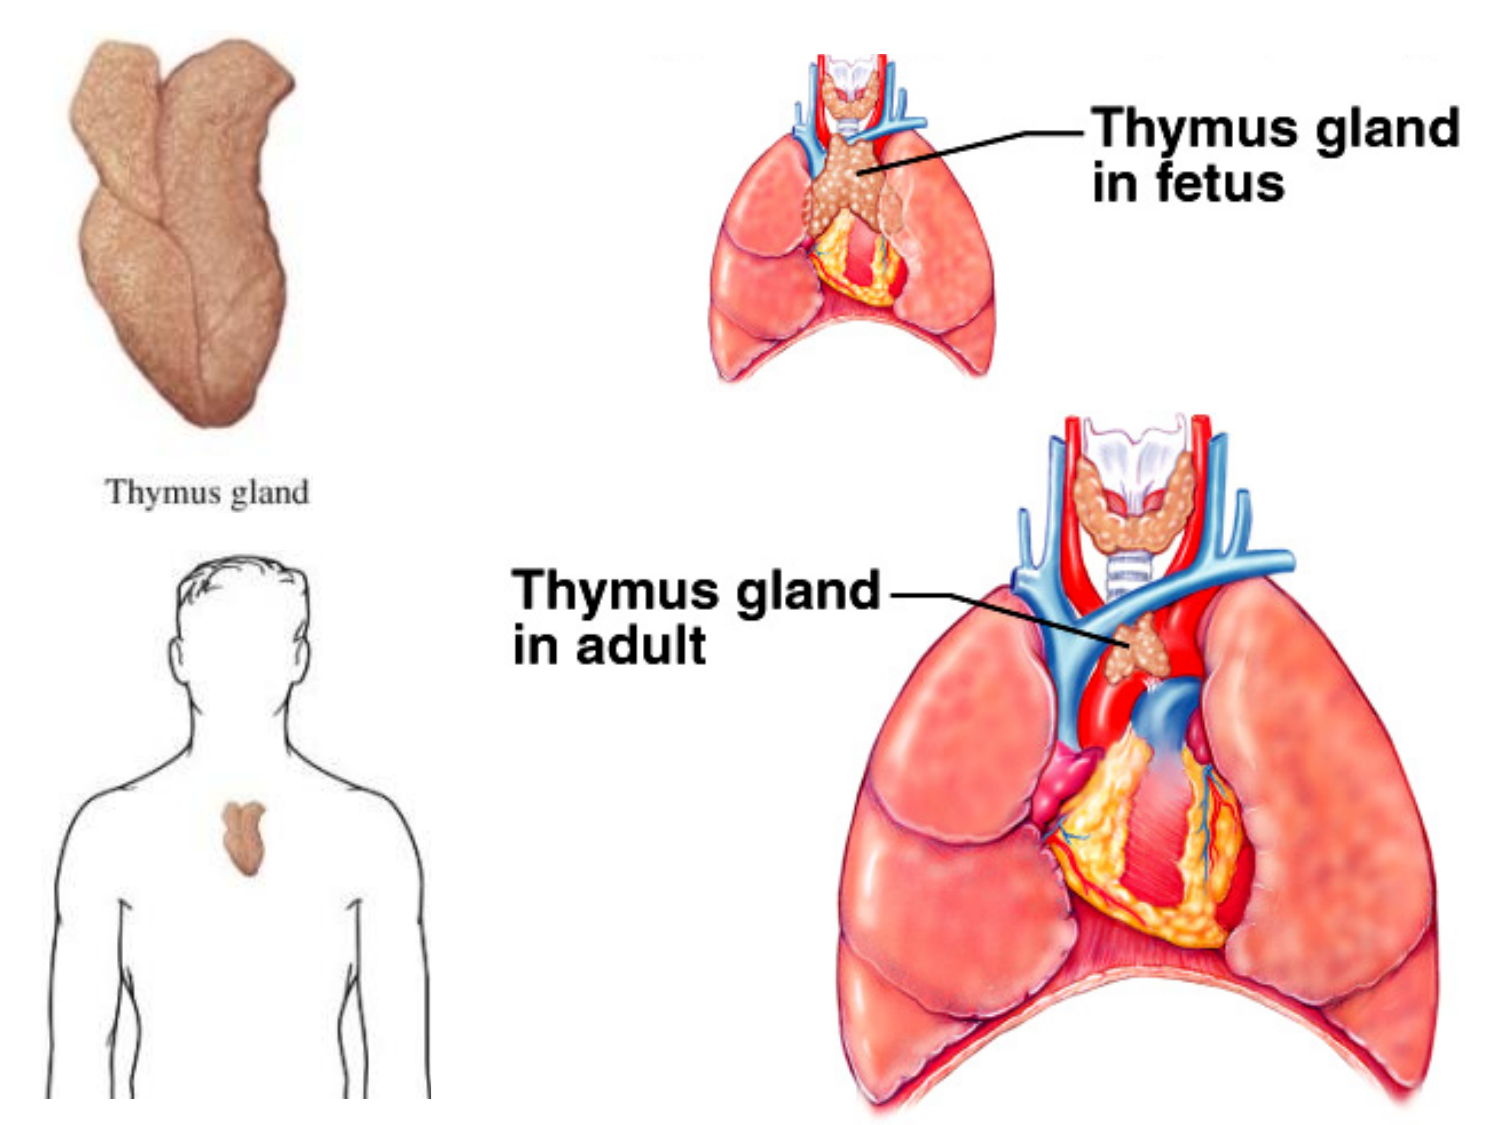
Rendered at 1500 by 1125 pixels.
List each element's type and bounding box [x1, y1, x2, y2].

picture [41, 550, 432, 1099]
picture [501, 54, 1465, 1125]
picture [52, 30, 314, 513]
